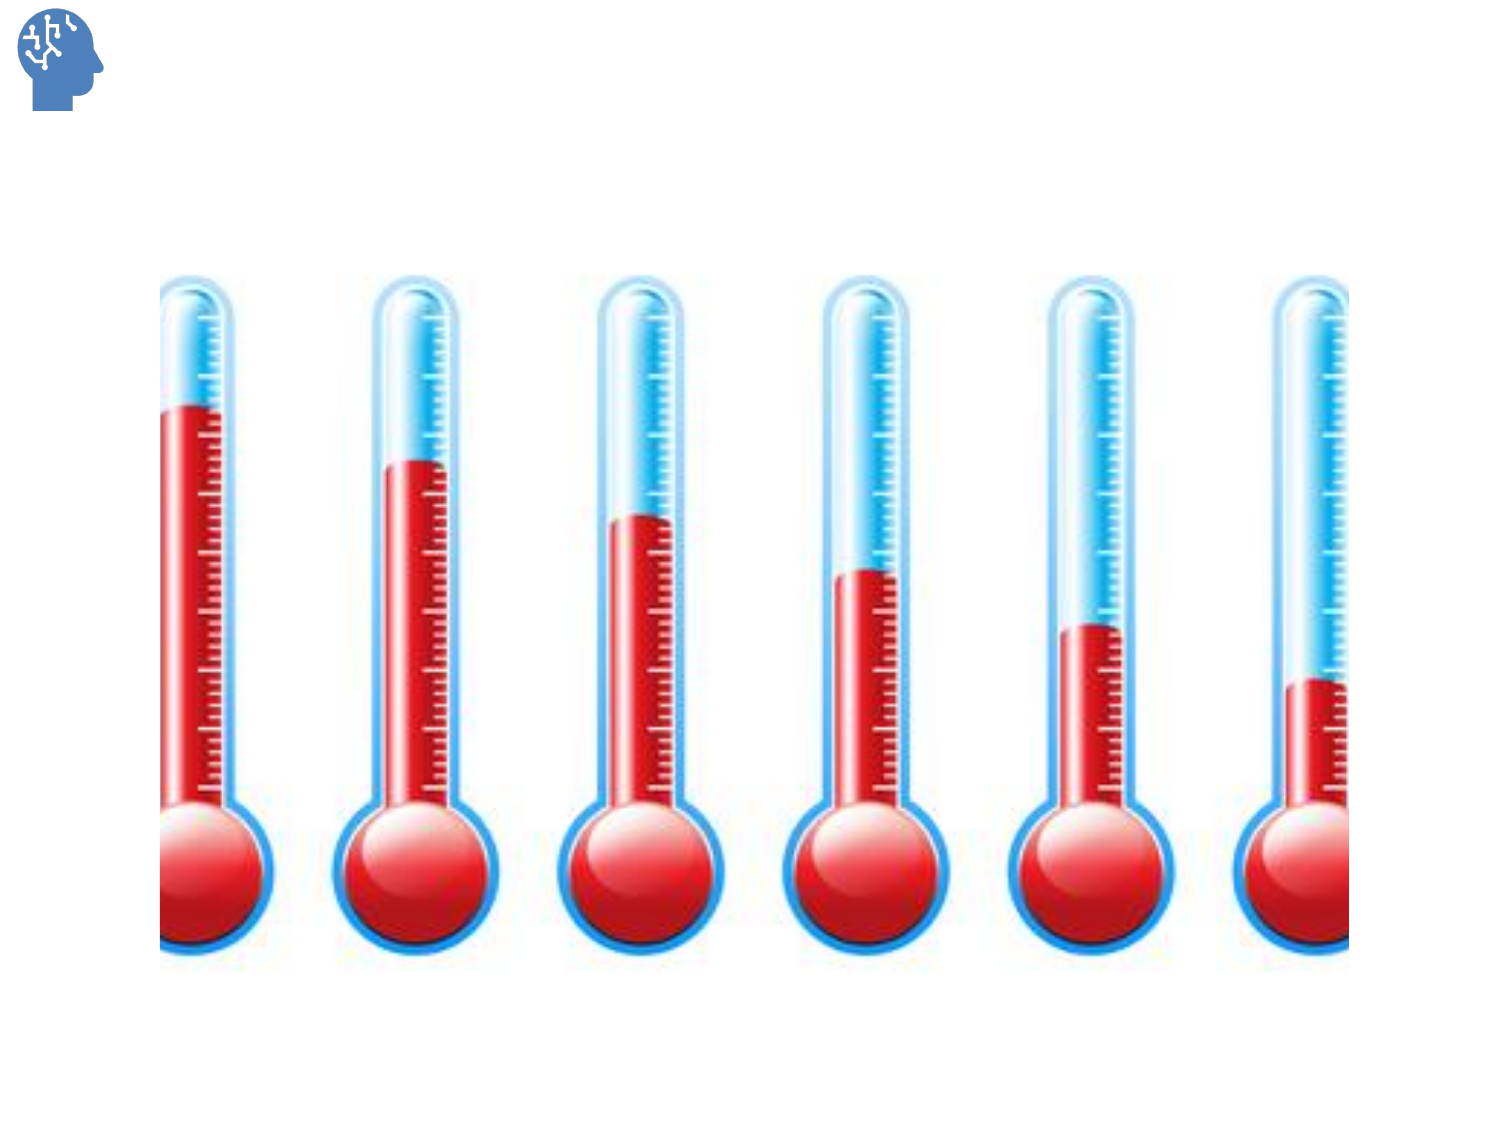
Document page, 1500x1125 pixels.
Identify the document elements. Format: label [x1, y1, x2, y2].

picture [159, 229, 1350, 1003]
text_box [0, 0, 121, 121]
